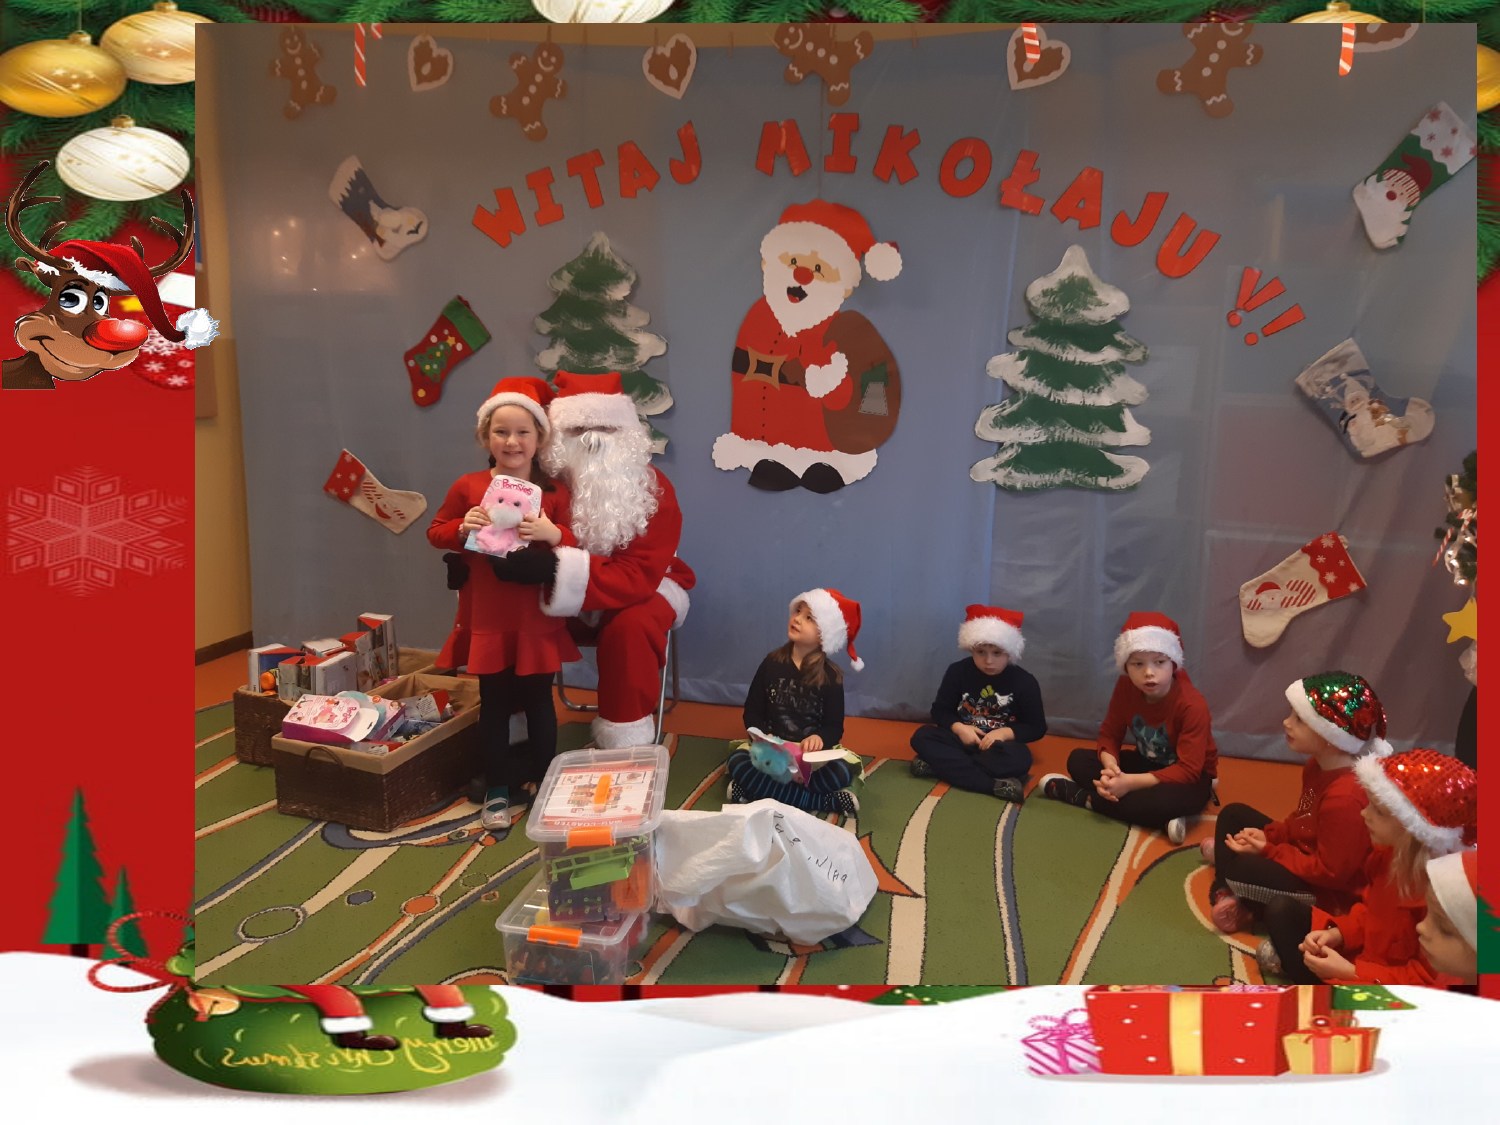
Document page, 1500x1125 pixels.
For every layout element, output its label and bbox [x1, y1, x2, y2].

picture [0, 0, 1500, 1125]
list [195, 23, 1477, 985]
